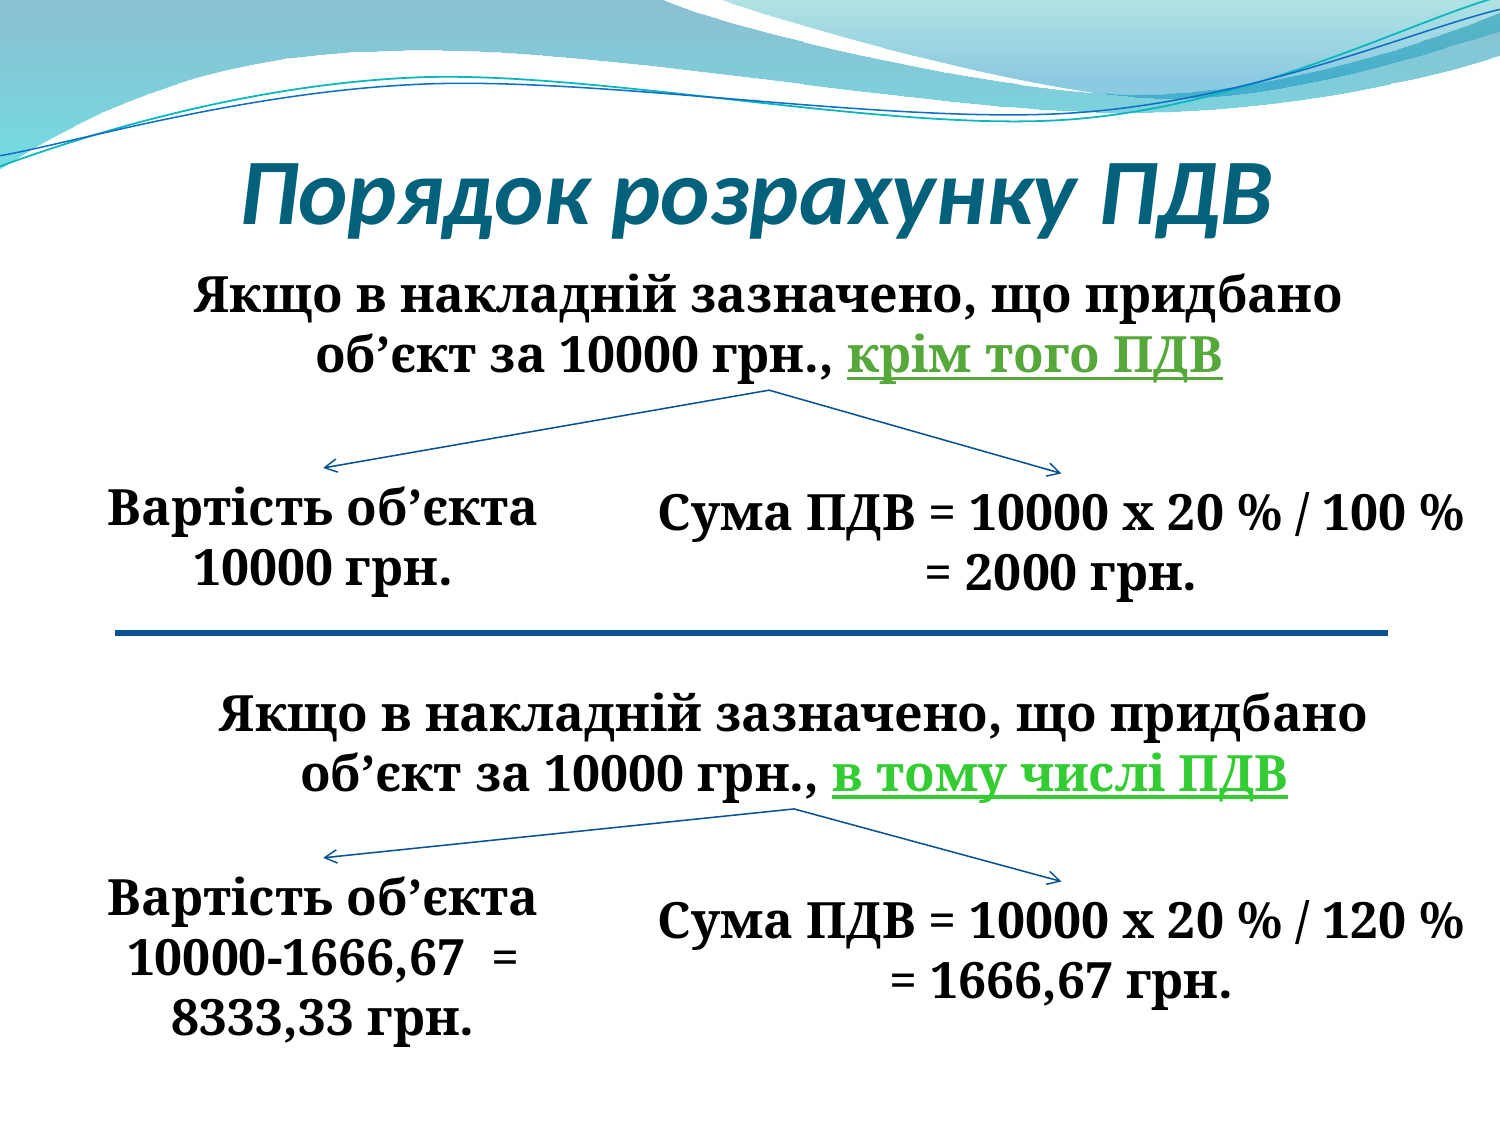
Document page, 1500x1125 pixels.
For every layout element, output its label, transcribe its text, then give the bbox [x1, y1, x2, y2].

title Порядок розрахунку ПДВ [75, 115, 1438, 244]
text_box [64, 255, 1483, 1055]
